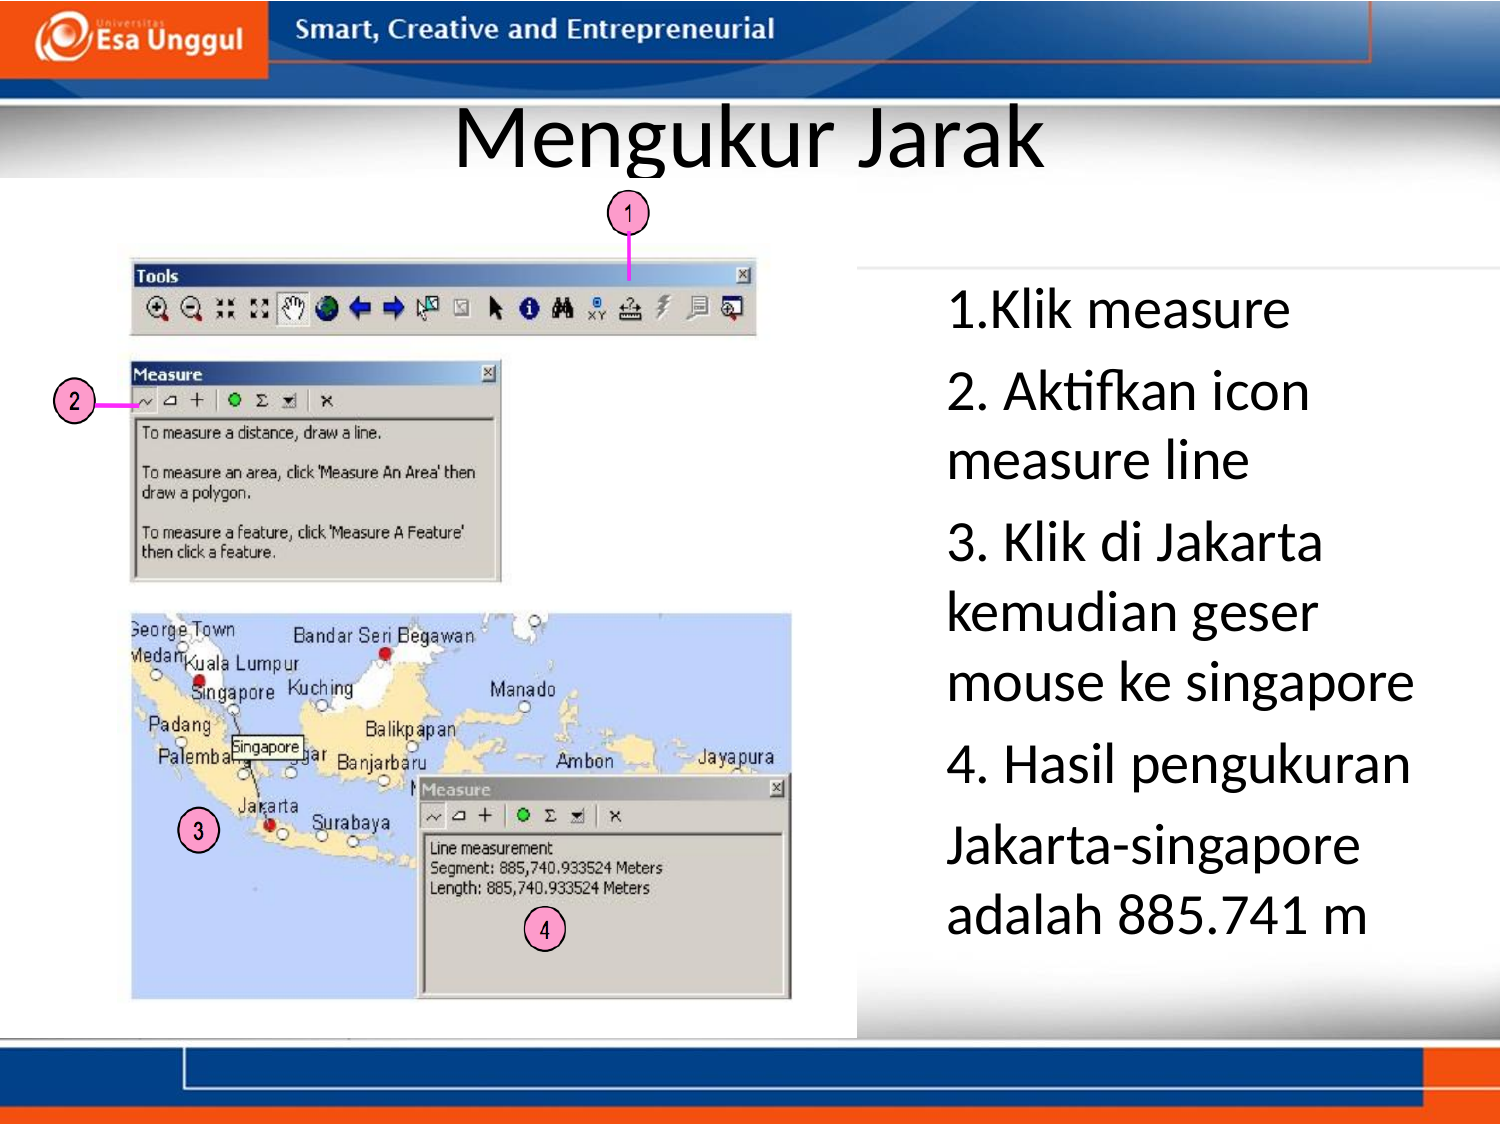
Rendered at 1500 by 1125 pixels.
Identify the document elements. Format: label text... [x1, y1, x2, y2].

picture [0, 1, 1500, 1124]
list 1.Klik measure 2. Aktifkan icon measure line 3. Klik di Jakarta kemudian geser mouse ke singapore 4. Hasil pengukuran Jakarta-singapore adalah 885.741 m [931, 262, 1479, 1005]
title Mengukur Jarak [75, 68, 1425, 132]
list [0, 177, 857, 1038]
